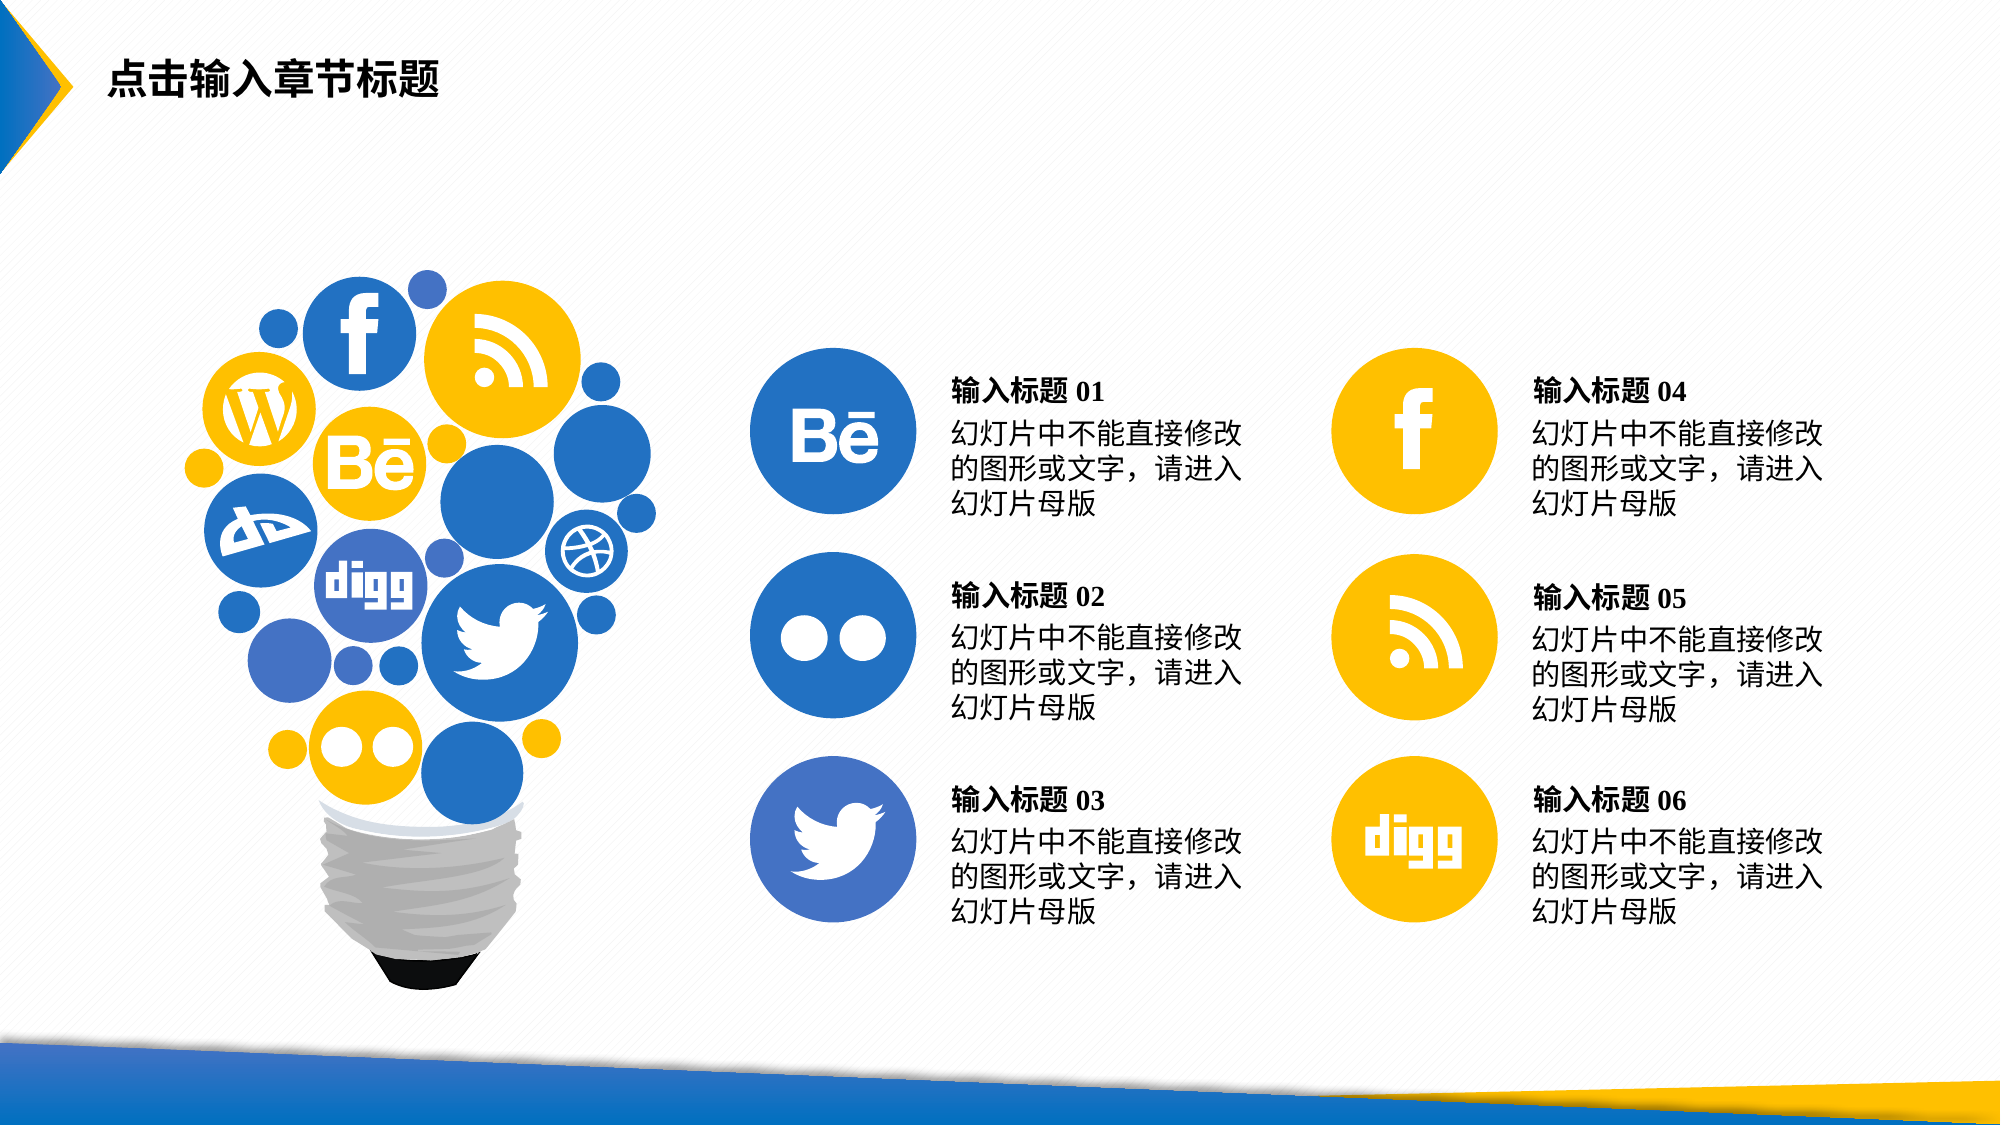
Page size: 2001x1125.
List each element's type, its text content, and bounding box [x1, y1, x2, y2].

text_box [936, 359, 1268, 522]
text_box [1518, 566, 1849, 728]
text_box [184, 270, 656, 996]
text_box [1331, 554, 1498, 721]
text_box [749, 552, 917, 719]
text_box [936, 564, 1268, 726]
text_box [1518, 359, 1849, 522]
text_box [1331, 347, 1498, 515]
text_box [1518, 767, 1849, 930]
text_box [749, 756, 917, 923]
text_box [1331, 756, 1498, 923]
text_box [749, 347, 917, 515]
list 点击输入章节标题 [91, 35, 742, 127]
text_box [936, 767, 1268, 930]
